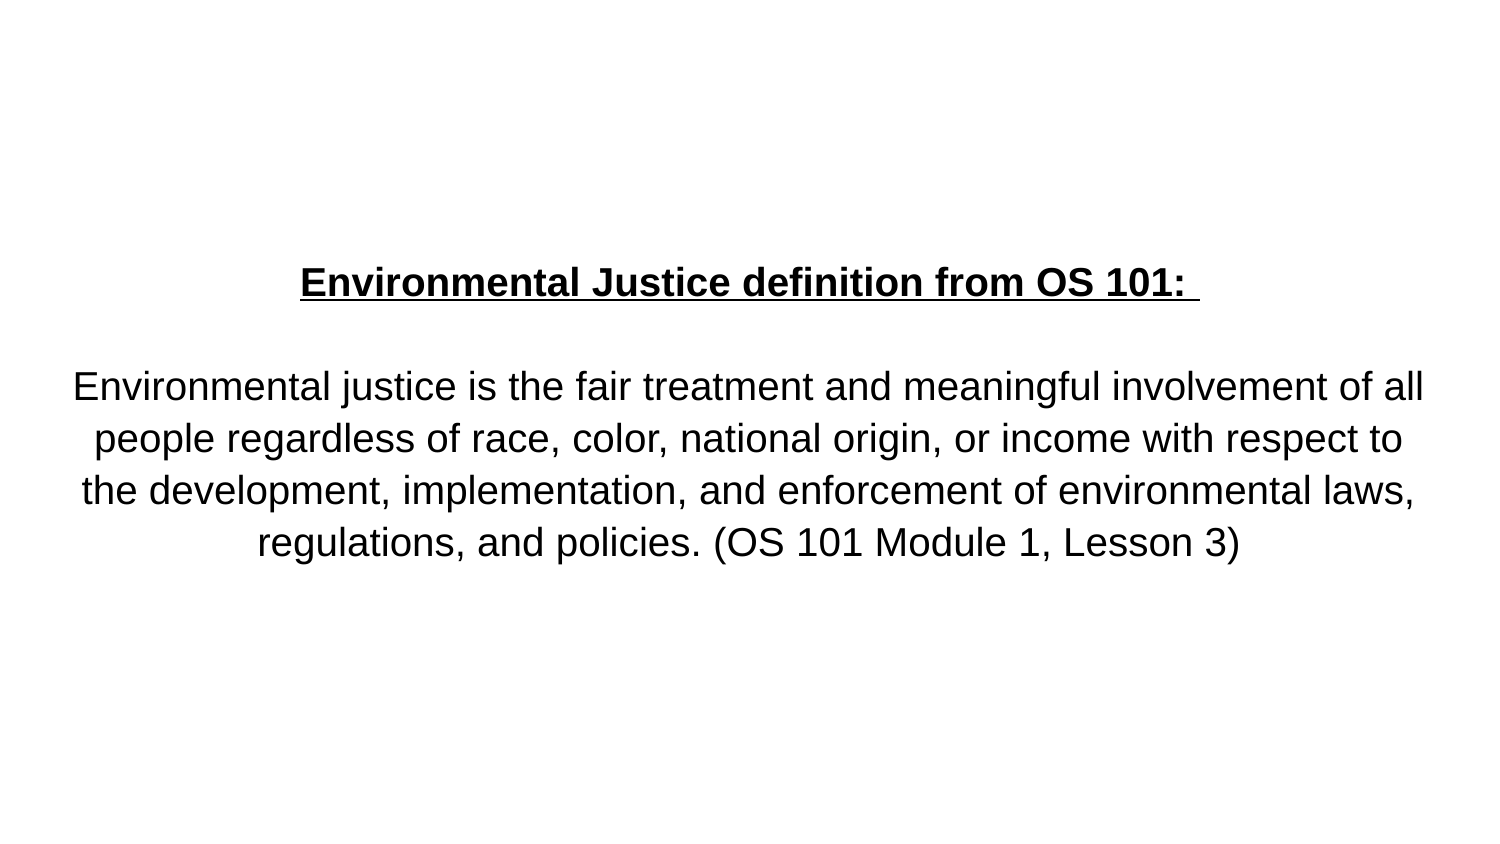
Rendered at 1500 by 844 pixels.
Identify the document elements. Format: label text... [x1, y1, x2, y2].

title Environmental Justice definition from OS 101: Environmental justice is the fair treatment and meaningful involvement of all people regardless of race, color, national origin, or income with respect to the development, implementation, and enforcement of environmental laws, regulations, and policies. (OS 101 Module 1, Lesson 3) [51, 238, 1449, 606]
